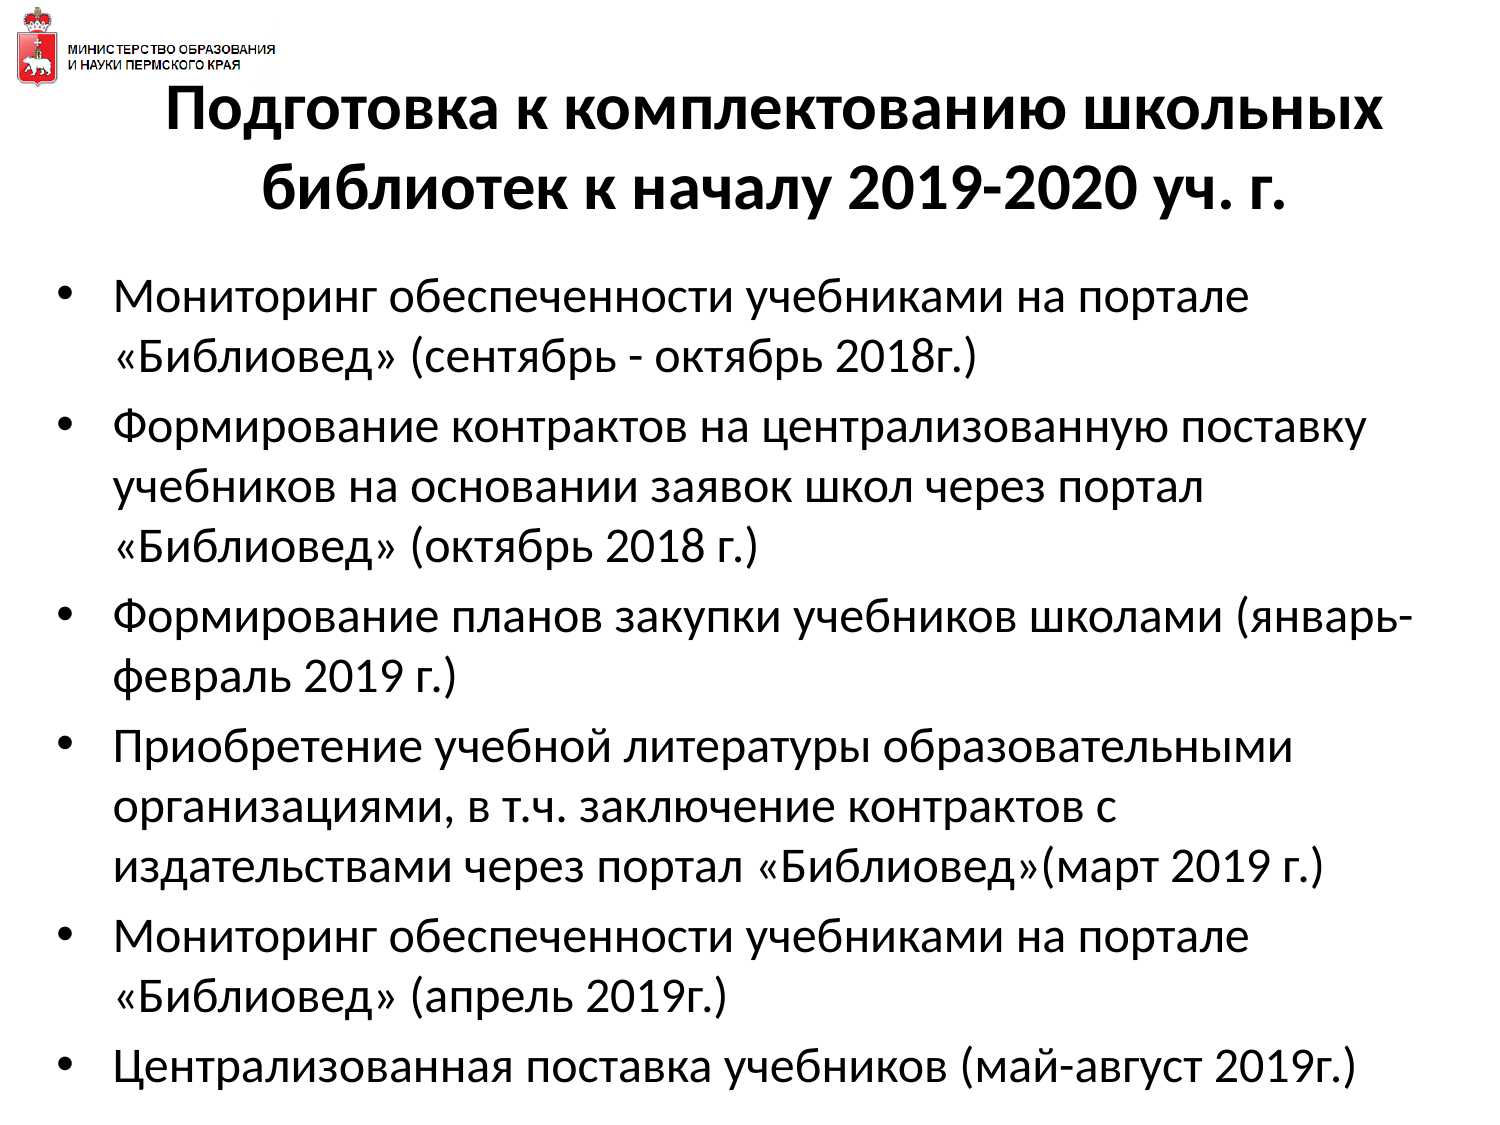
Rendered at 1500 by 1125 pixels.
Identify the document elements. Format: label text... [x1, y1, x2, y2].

picture [17, 7, 276, 90]
title Подготовка к комплектованию школьных библиотек к началу 2019-2020 уч. г. [100, 77, 1451, 209]
list Мониторинг обеспеченности учебниками на портале «Библиовед» (сентябрь - октябрь 2018г.) Формирование контрактов на централизованную поставку учебников на основании заявок школ через портал «Библиовед» (октябрь 2018 г.) Формирование планов закупки учебников школами (январь-февраль 2019 г.) Приобретение учебной литературы образовательными организациями, в т.ч. заключение контрактов с издательствами через портал «Библиовед»(март 2019 г.) Мониторинг обеспеченности учебниками на портале «Библиовед» (апрель 2019г.) Централизованная поставка учебников (май-август 2019г.) [41, 255, 1451, 1094]
